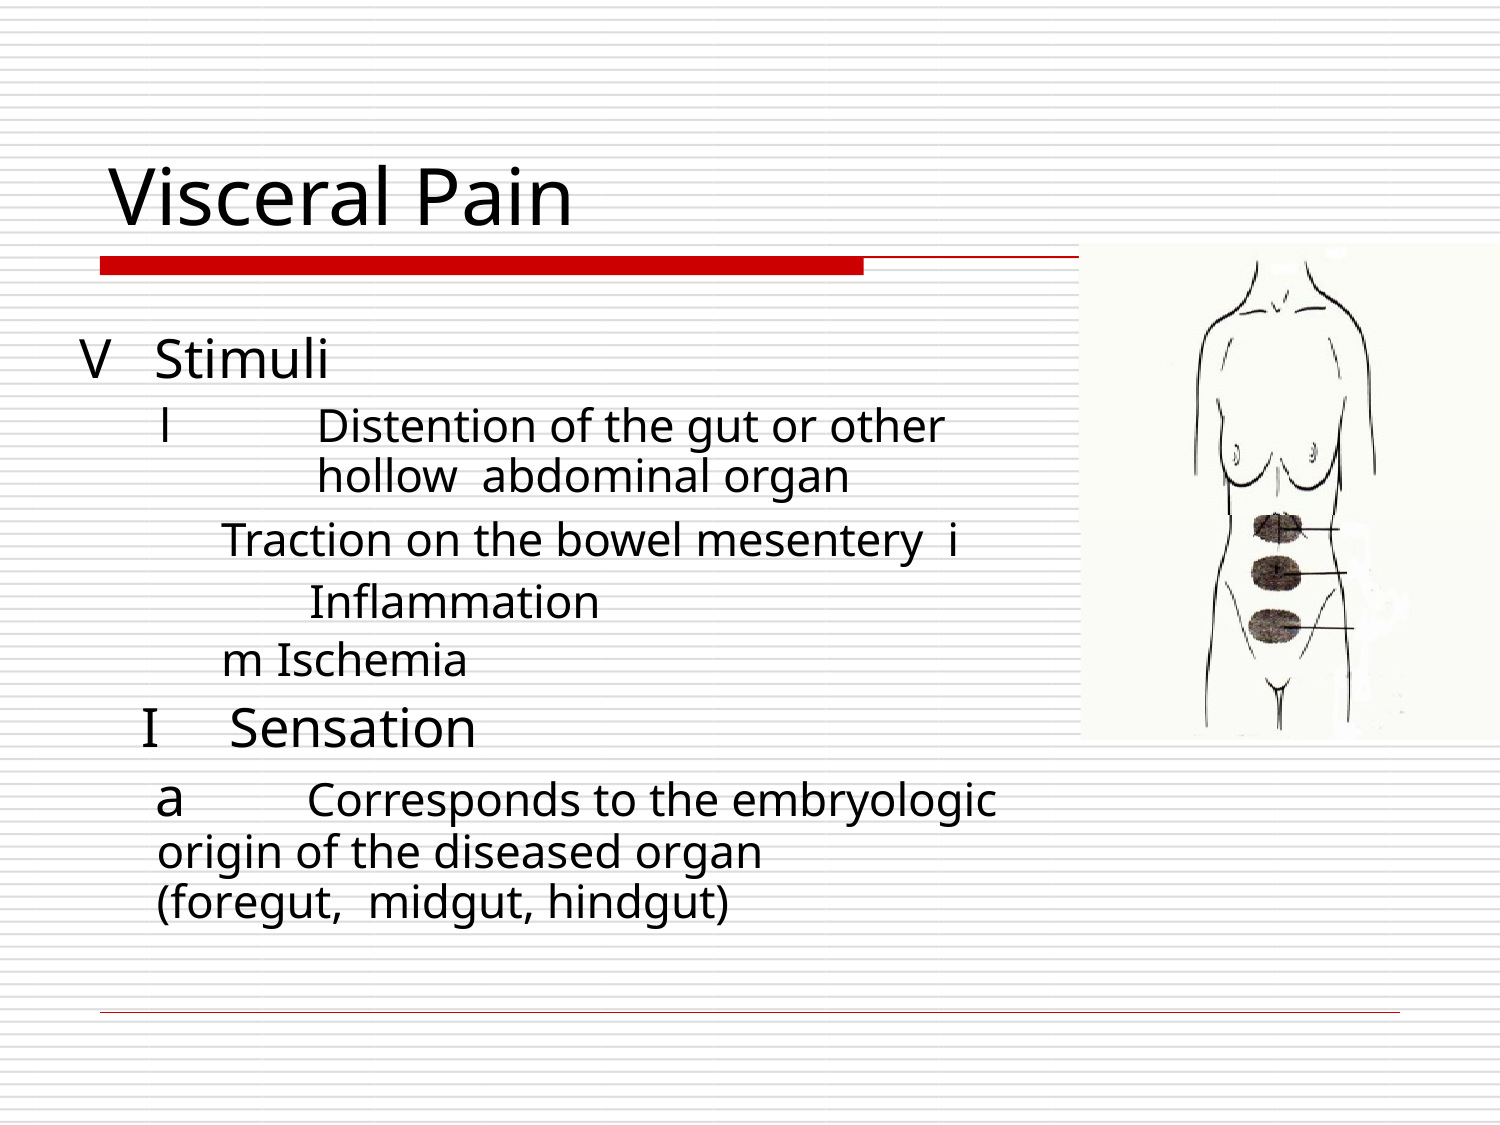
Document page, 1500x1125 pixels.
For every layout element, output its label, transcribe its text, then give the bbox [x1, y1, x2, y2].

text_box [1080, 515, 1500, 740]
text_box [615, 257, 864, 276]
text_box [99, 257, 106, 276]
title Visceral Pain [106, 143, 615, 314]
text_box [1078, 243, 1500, 530]
text_box V Stimuli l Distention of the gut or other hollow abdominal organ Traction on the bowel mesentery i Inflammation m Ischemia I Sensation a Corresponds to the embryologic origin of the diseased organ (foregut, midgut, hindgut) [77, 314, 1062, 929]
text_box [0, 0, 1500, 1125]
